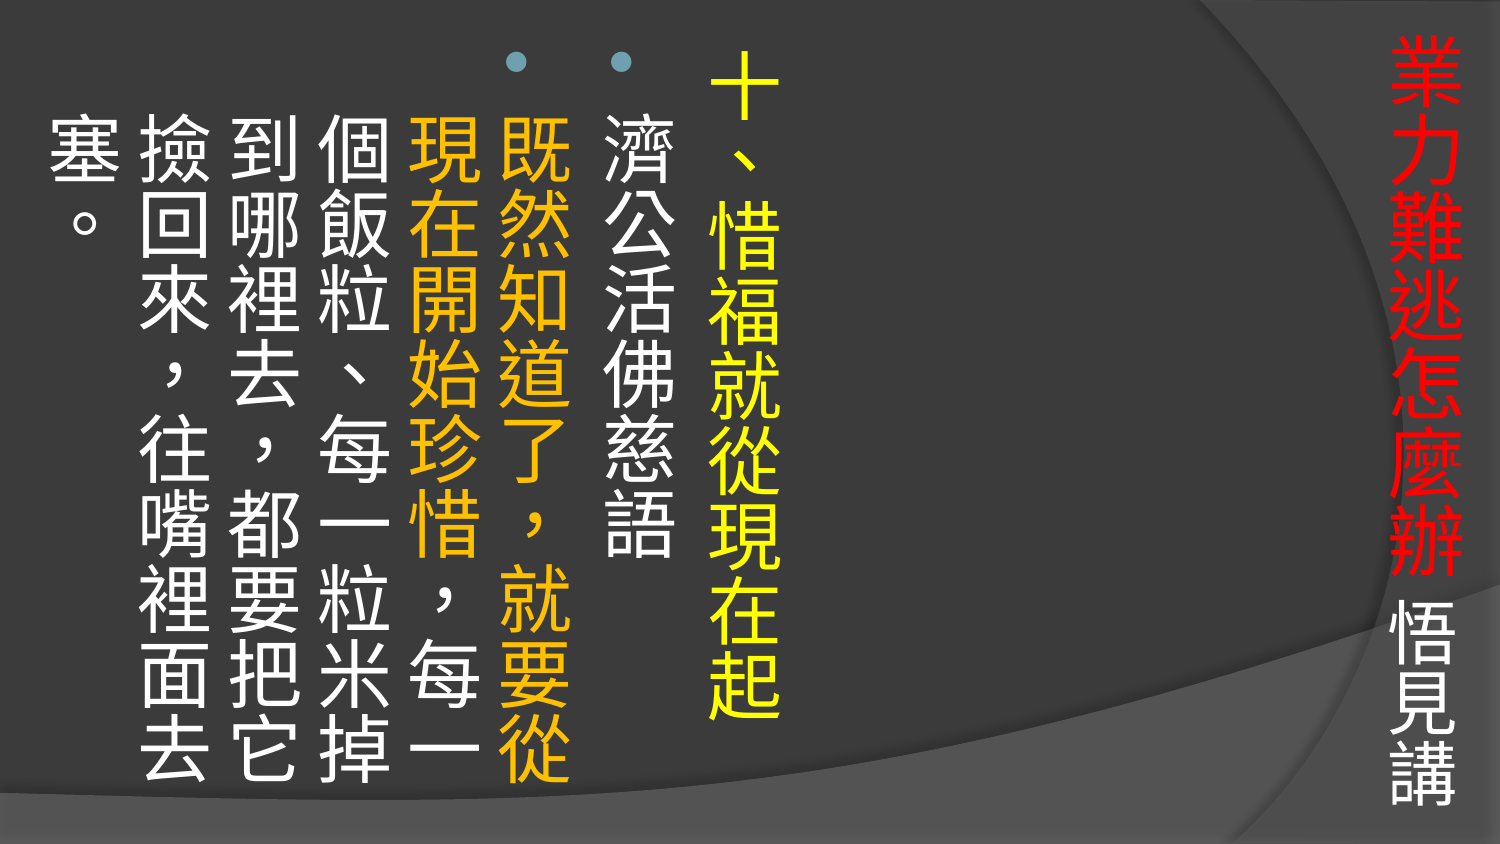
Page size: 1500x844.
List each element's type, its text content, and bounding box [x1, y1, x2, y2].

list 十、惜福就從現在起 濟公活佛慈語 既然知道了，就要從現在開始珍惜，每一個飯粒、每一粒米掉到哪裡去，都要把它撿回來，往嘴裡面去塞。 [29, 27, 1365, 820]
title 業力難逃怎麼辦 悟見講 [1364, 21, 1483, 820]
